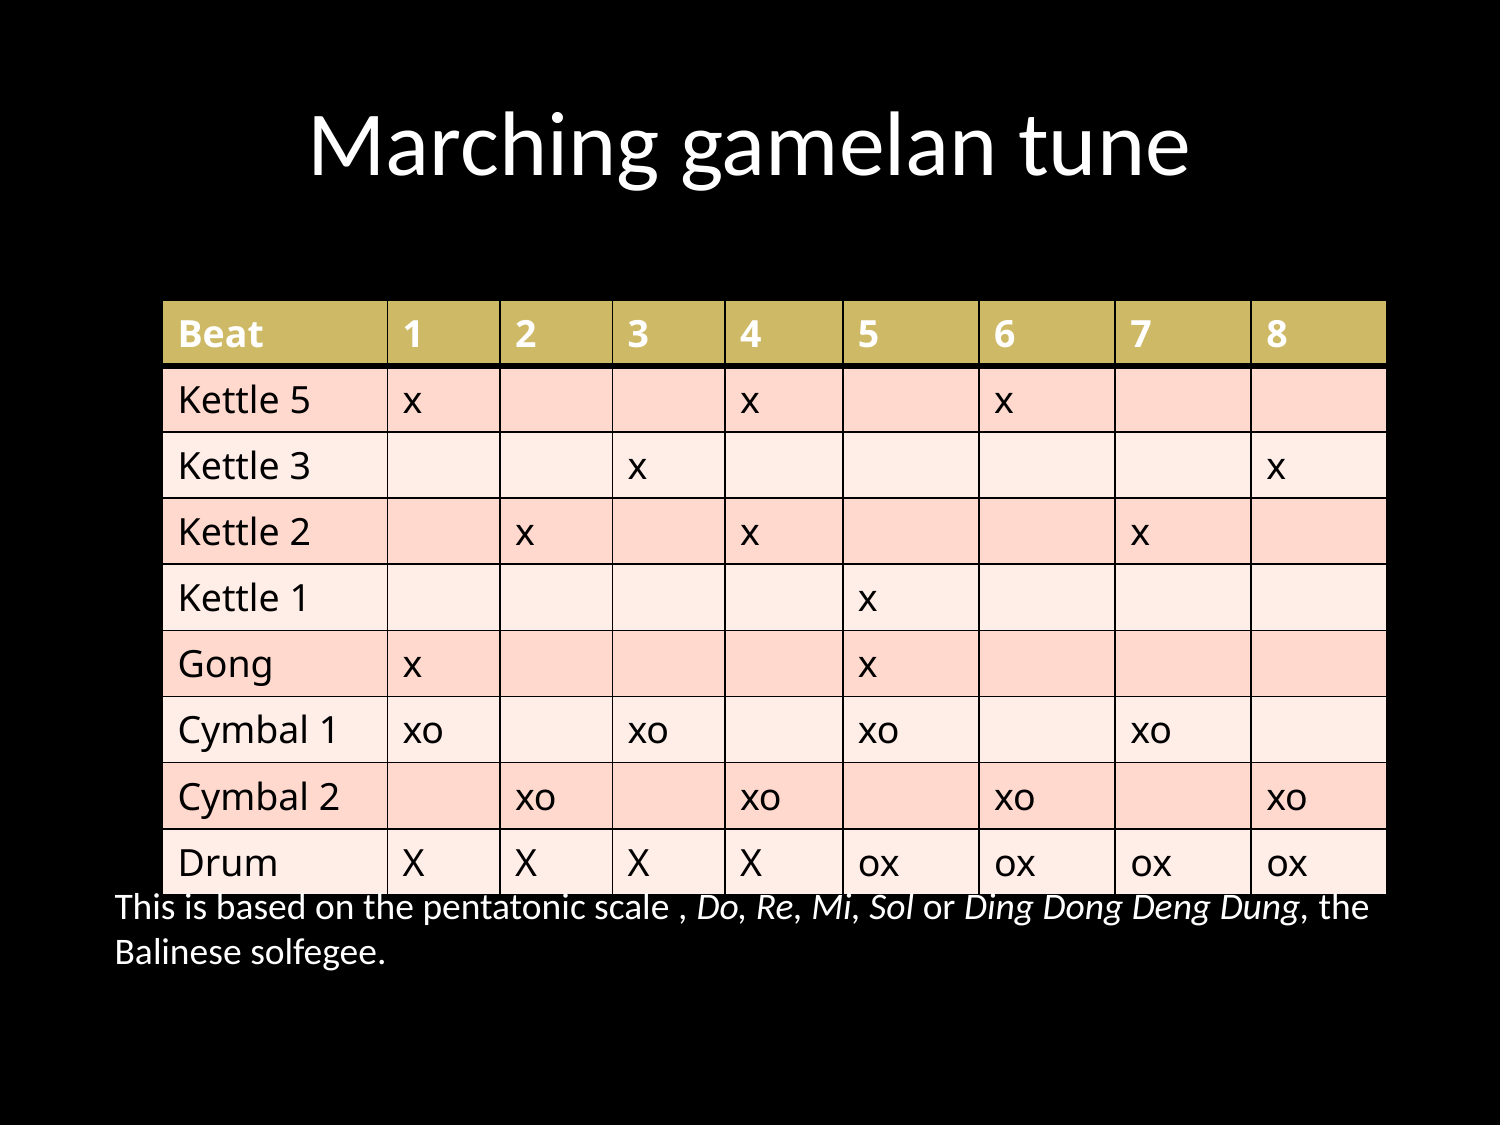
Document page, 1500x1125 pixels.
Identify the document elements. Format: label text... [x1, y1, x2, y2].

table_cell [726, 697, 842, 762]
table_cell [388, 763, 499, 828]
table_cell x [844, 631, 978, 696]
table_header 6 [980, 301, 1114, 363]
table_cell Cymbal 1 [163, 697, 387, 762]
table_cell [501, 433, 612, 497]
table_cell [844, 433, 978, 497]
table_cell x [613, 433, 724, 497]
table_cell [501, 369, 612, 431]
table_cell [1116, 565, 1250, 630]
table_cell ox [980, 830, 1114, 874]
table_cell x [501, 499, 612, 563]
table_cell [613, 763, 724, 828]
table_cell X [613, 830, 724, 874]
table_cell [613, 499, 724, 563]
table_cell [613, 565, 724, 630]
table_cell xo [844, 697, 978, 762]
table_header Beat [163, 301, 387, 363]
table_cell x [726, 499, 842, 563]
table_cell [1252, 697, 1386, 762]
table_header 5 [844, 301, 978, 363]
table_cell Kettle 1 [163, 565, 387, 630]
table_cell [1116, 631, 1250, 696]
table_cell xo [1252, 763, 1386, 828]
table_cell x [1252, 433, 1386, 497]
table_cell xo [980, 763, 1114, 828]
table_cell [844, 499, 978, 563]
table_cell [501, 565, 612, 630]
table_cell [1252, 499, 1386, 563]
table_cell [1252, 565, 1386, 630]
table_cell xo [1116, 697, 1250, 762]
table_cell ox [844, 830, 978, 874]
table_cell [1116, 763, 1250, 828]
table_header 4 [726, 301, 842, 363]
text_box This is based on the pentatonic scale , Do, Re, Mi, Sol or Ding Dong Deng Dung, the Balinese solfegee. [99, 874, 1388, 980]
table_cell [501, 697, 612, 762]
title Marching gamelan tune [75, 45, 1425, 233]
table_cell Kettle 2 [163, 499, 387, 563]
table_cell [388, 565, 499, 630]
table_cell [726, 631, 842, 696]
table_cell X [388, 830, 499, 874]
table_cell x [726, 369, 842, 431]
table_cell Kettle 3 [163, 433, 387, 497]
table_cell [980, 631, 1114, 696]
table_cell xo [613, 697, 724, 762]
table_cell xo [726, 763, 842, 828]
table_cell x [388, 631, 499, 696]
table_cell [726, 565, 842, 630]
table_cell x [980, 369, 1114, 431]
table_cell [726, 433, 842, 497]
table_header 3 [613, 301, 724, 363]
table_cell [980, 433, 1114, 497]
table_cell xo [501, 763, 612, 828]
table_cell [844, 763, 978, 828]
table_cell [613, 369, 724, 431]
table_cell X [501, 830, 612, 874]
table_cell [844, 369, 978, 431]
table_cell [613, 631, 724, 696]
table_cell xo [388, 697, 499, 762]
table_cell [388, 433, 499, 497]
table_cell [1252, 369, 1386, 431]
table_cell Gong [163, 631, 387, 696]
table_cell x [388, 369, 499, 431]
table_cell x [844, 565, 978, 630]
table_cell Kettle 5 [163, 369, 387, 431]
table_cell [388, 499, 499, 563]
table_cell [1116, 369, 1250, 431]
table_cell [501, 631, 612, 696]
table_cell [1116, 433, 1250, 497]
table_header 2 [501, 301, 612, 363]
table_header 7 [1116, 301, 1250, 363]
table_cell ox [1116, 830, 1250, 874]
table_header 1 [388, 301, 499, 363]
table_cell [980, 697, 1114, 762]
table_cell [1252, 631, 1386, 696]
table_cell Cymbal 2 [163, 763, 387, 828]
table_cell ox [1252, 830, 1386, 874]
table_cell x [1116, 499, 1250, 563]
table_header 8 [1252, 301, 1386, 363]
table_cell Drum [163, 830, 387, 874]
table_cell [980, 565, 1114, 630]
table_cell [980, 499, 1114, 563]
table_cell X [726, 830, 842, 874]
